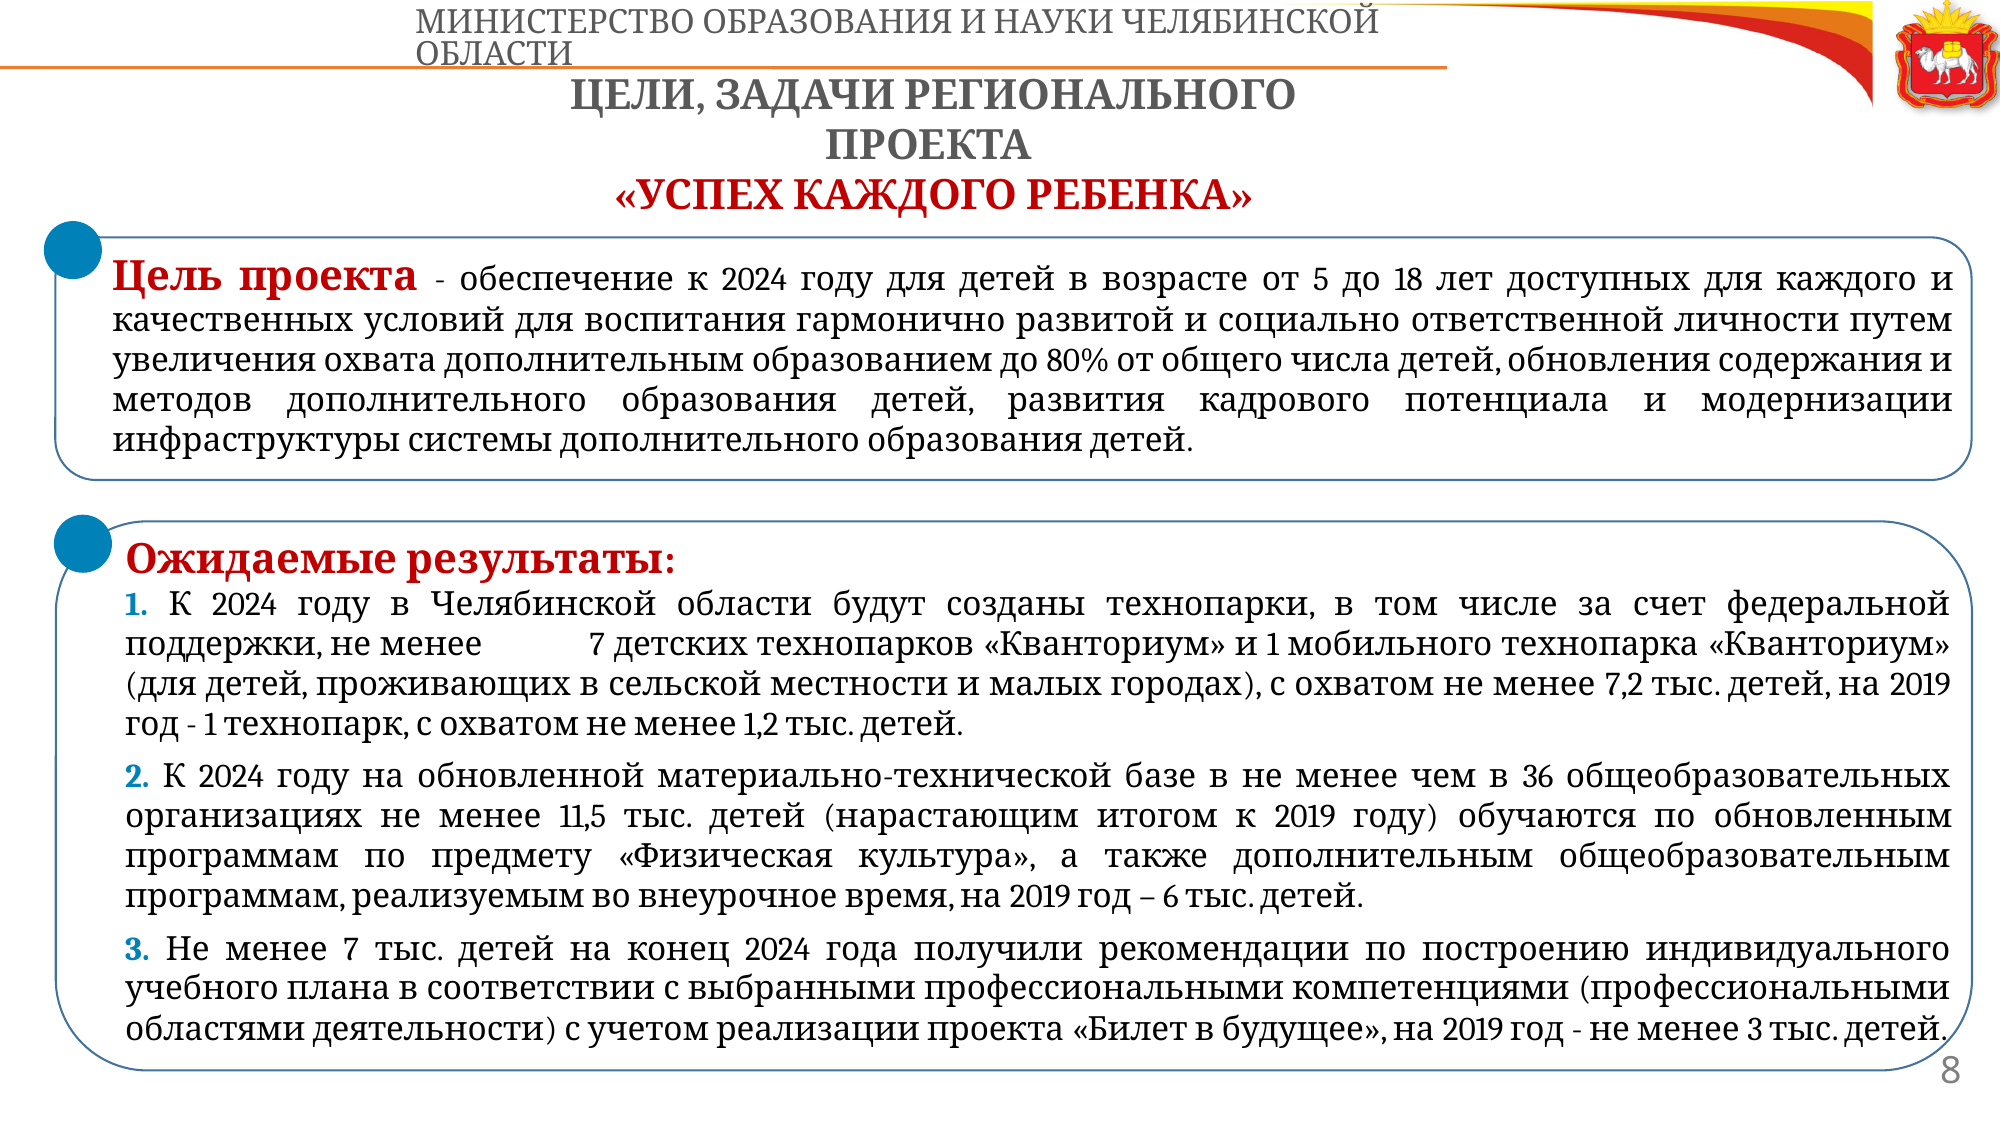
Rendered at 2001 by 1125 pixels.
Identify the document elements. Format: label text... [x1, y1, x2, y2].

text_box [973, 0, 2000, 118]
text_box 8 [1864, 1035, 2000, 1111]
text_box [121, 520, 1906, 524]
text_box [54, 269, 1963, 482]
text_box МИНИСТЕРСТВО ОБРАЗОВАНИЯ И НАУКИ ЧЕЛЯБИНСКОЙ ОБЛАСТИ [400, 70, 973, 81]
text_box Ожидаемые результаты: 1. К 2024 году в Челябинской области будут созданы технопарки, в том числе за счет федеральной поддержки, не менее 7 детских технопарков «Кванториум» и 1 мобильного технопарка «Кванториум» (для детей, проживающих в сельской местности и малых городах), с охватом не менее 7,2 тыс. детей, на 2019 год - 1 технопарк, с охватом не менее 1,2 тыс. детей. 2. К 2024 году на обновленной материально-технической базе в не менее чем в 36 общеобразовательных организациях не менее 11,5 тыс. детей (нарастающим итогом к 2019 году) обучаются по обновленным программам по предмету «Физическая культура», а также дополнительным общеобразовательным программам, реализуемым во внеурочное время, на 2019 год – 6 тыс. детей. 3. Не менее 7 тыс. детей на конец 2024 года получили рекомендации по построению индивидуального учебного плана в соответствии с выбранными профессиональными компетенциями (профессиональными областями деятельности) с учетом реализации проекта «Билет в будущее», на 2019 год - не менее 3 тыс. детей. [110, 524, 1968, 1054]
text_box [100, 236, 1951, 241]
text_box [54, 559, 1864, 1072]
text_box [1968, 582, 1974, 1010]
text_box [52, 513, 110, 574]
text_box ЦЕЛИ, ЗАДАЧИ РЕГИОНАЛЬНОГО ПРОЕКТА «Успех каждого ребенка» [453, 92, 1414, 194]
text_box Цель проекта - обеспечение к 2024 году для детей в возрасте от 5 до 18 лет доступных для каждого и качественных условий для воспитания гармонично развитой и социально ответственной личности путем увеличения охвата дополнительным образованием до 80% от общего числа детей, обновления содержания и методов дополнительного образования детей, развития кадрового потенциала и модернизации инфраструктуры системы дополнительного образования детей. [98, 241, 1971, 466]
text_box [42, 220, 102, 281]
text_box МИНИСТЕРСТВО ОБРАЗОВАНИЯ И НАУКИ ЧЕЛЯБИНСКОЙ ОБЛАСТИ [400, 0, 973, 66]
